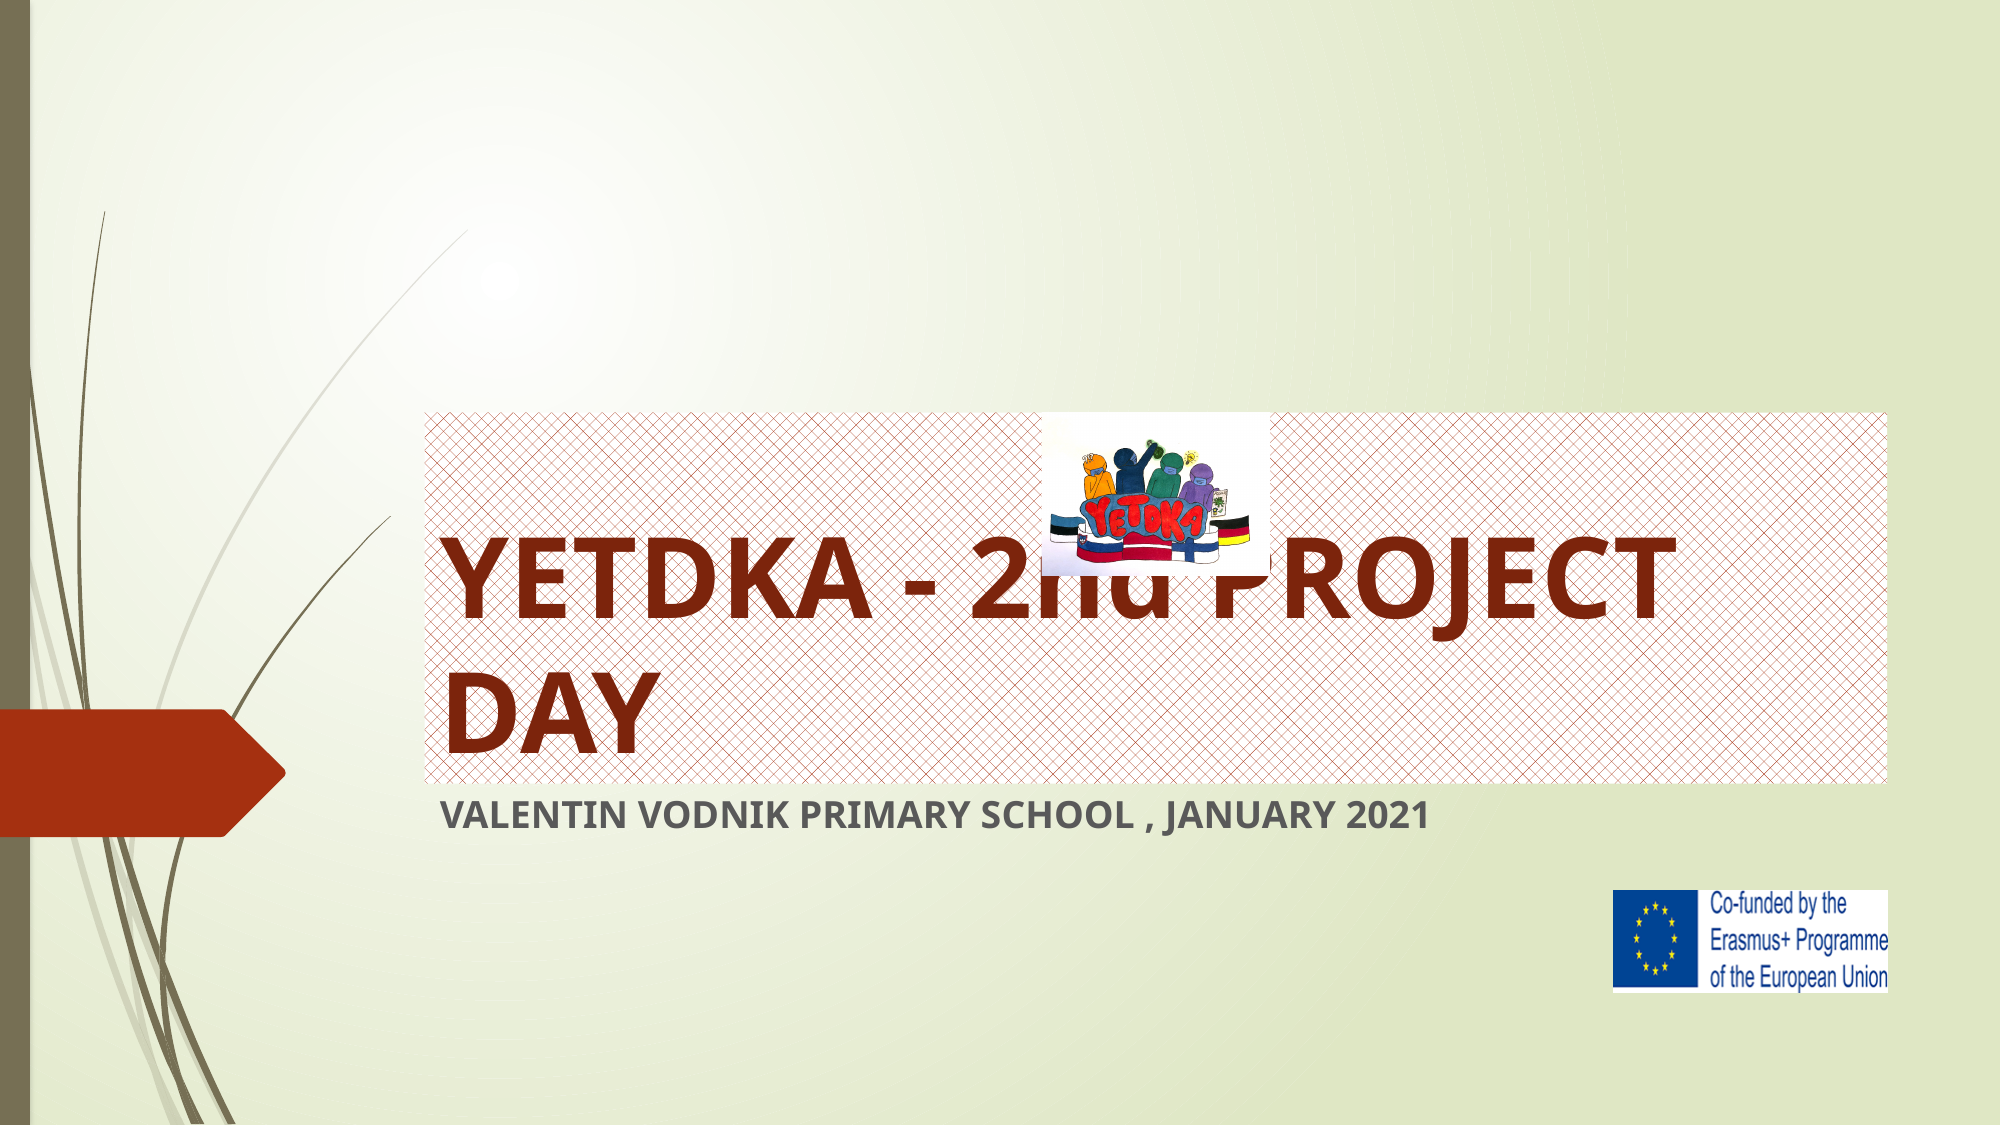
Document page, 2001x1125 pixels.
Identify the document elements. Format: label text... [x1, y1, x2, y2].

picture [1612, 889, 1888, 994]
title YETDKA - 2nd PROJECT DAY [424, 412, 1888, 783]
picture [1041, 412, 1271, 576]
subtitle VALENTIN VODNIK PRIMARY SCHOOL , JANUARY 2021 [424, 783, 1888, 969]
